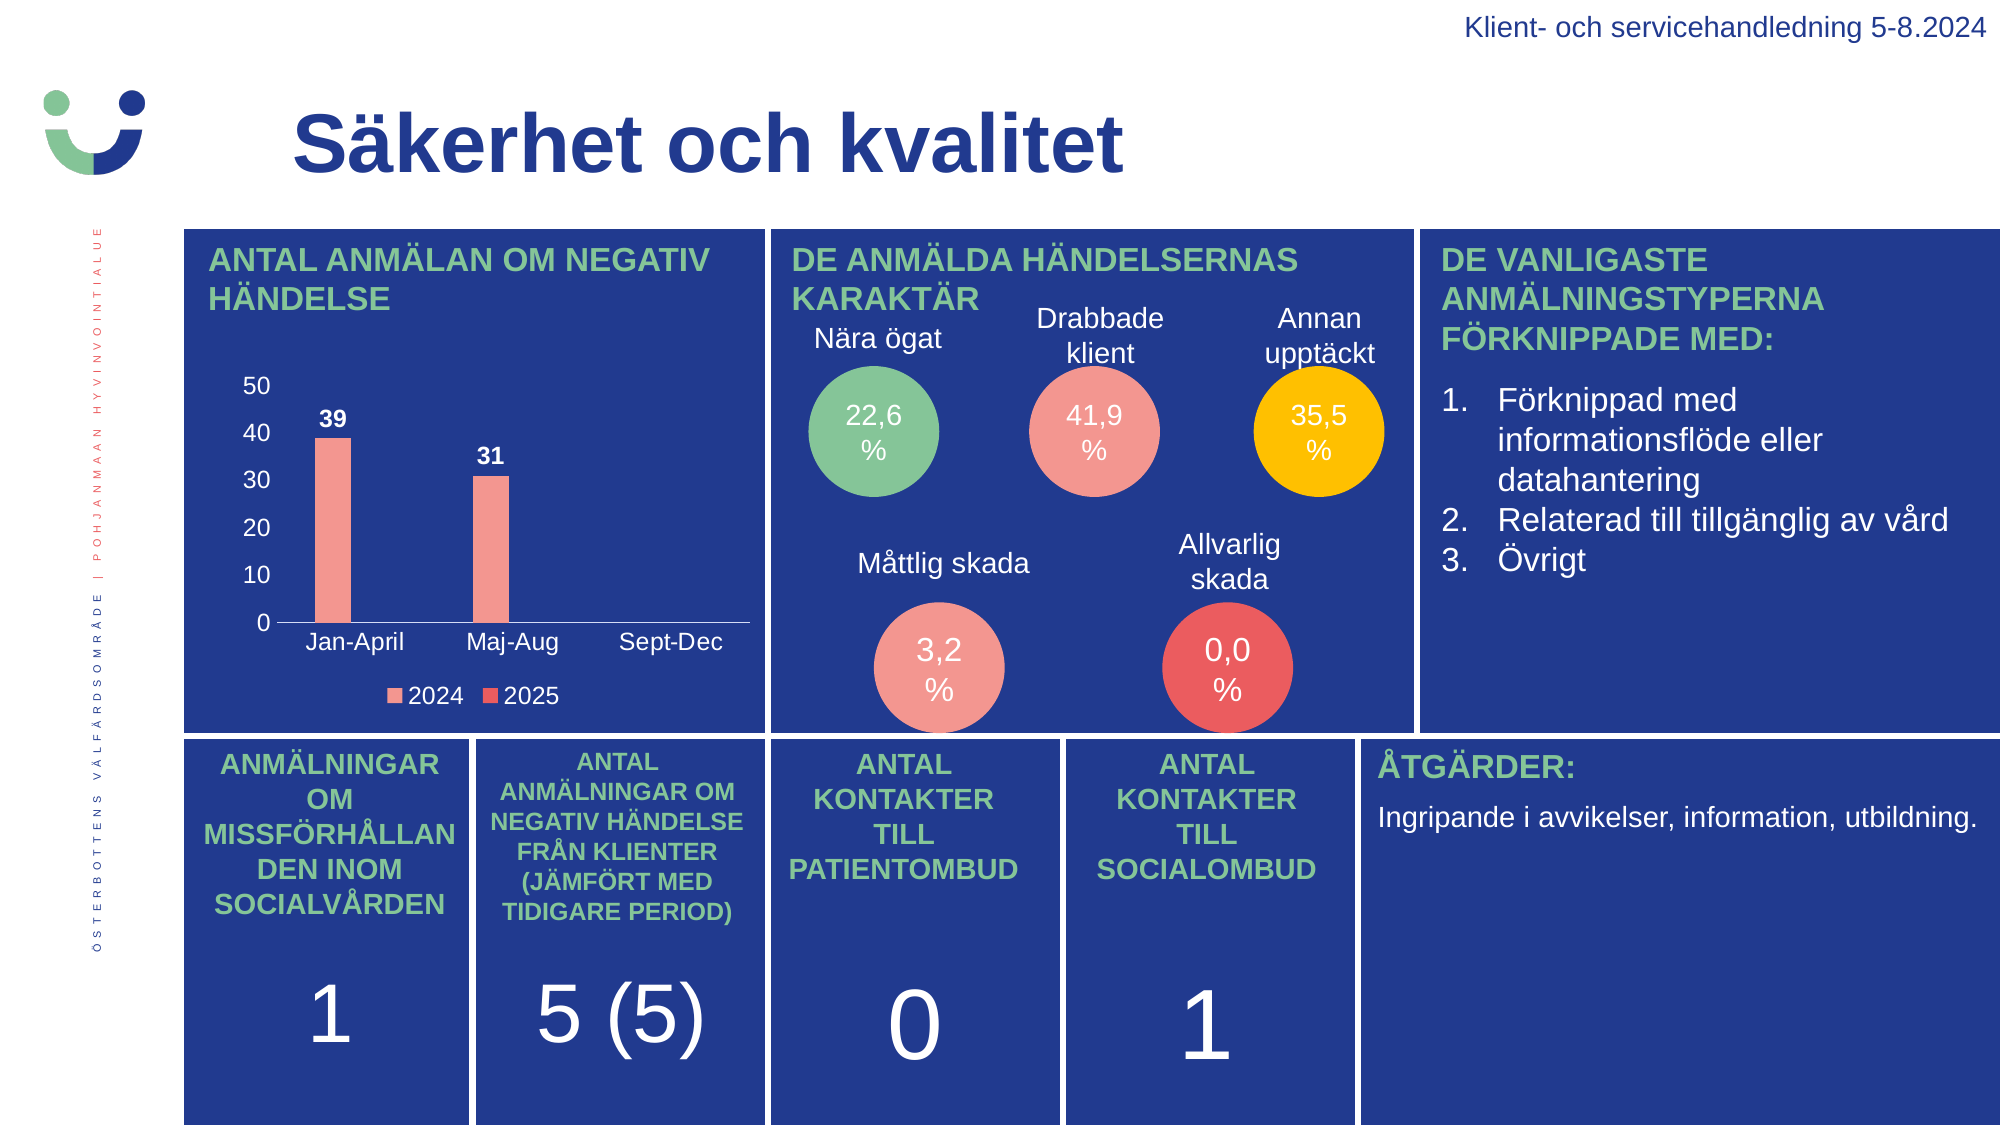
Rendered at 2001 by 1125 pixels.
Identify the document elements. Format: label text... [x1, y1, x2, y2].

text_box Måttlig skada [830, 537, 1058, 587]
text_box 1 [1058, 951, 1354, 1087]
chart [197, 342, 751, 717]
text_box Drabbade klient [993, 291, 1208, 377]
text_box 3,2% [872, 601, 1006, 735]
text_box 0,0 % [1161, 601, 1295, 735]
text_box ANTAL KONTAKTER TILL SOCIALOMBUD [1072, 738, 1342, 893]
text_box ANTAL ANMÄLAN OM NEGATIV HÄNDELSE [193, 230, 765, 325]
text_box 5 (5) [474, 951, 767, 1067]
text_box DE VANLIGASTE ANMÄLNINGSTYPERNA FÖRKNIPPADE MED: [1426, 230, 1963, 365]
text_box 35,5% [1252, 365, 1386, 498]
text_box 1 [183, 951, 474, 1067]
text_box 0 [767, 951, 1058, 1087]
text_box Nära ögat [782, 311, 974, 362]
picture [43, 90, 145, 175]
text_box Allvarlig skada [1134, 517, 1326, 603]
text_box DE ANMÄLDA HÄNDELSERNAS KARAKTÄR [776, 230, 1405, 325]
text_box Ingripande i avvikelser, information, utbildning. [1362, 790, 2000, 841]
text_box Klient- och servicehandledning 5-8.2024 [785, 0, 2000, 51]
text_box ANTAL ANMÄLNINGAR OM NEGATIV HÄNDELSE FRÅN KLIENTER (JÄMFÖRT MED TIDIGARE PERIOD) [469, 738, 766, 933]
text_box 22,6% [807, 365, 941, 498]
text_box 41,9 % [1028, 365, 1161, 498]
text_box ANMÄLNINGAR OM MISSFÖRHÅLLANDEN INOM SOCIALVÅRDEN [185, 738, 469, 928]
title Säkerhet och kvalitet [277, 70, 1775, 220]
text_box ANTAL KONTAKTER TILL PATIENTOMBUD [769, 738, 1039, 893]
text_box Förknippad med informationsflöde eller datahantering Relaterad till tillgänglig av vård Övrigt [1426, 370, 1998, 586]
text_box Annan upptäckt [1215, 291, 1425, 377]
text_box ÅTGÄRDER: [1362, 738, 1967, 790]
